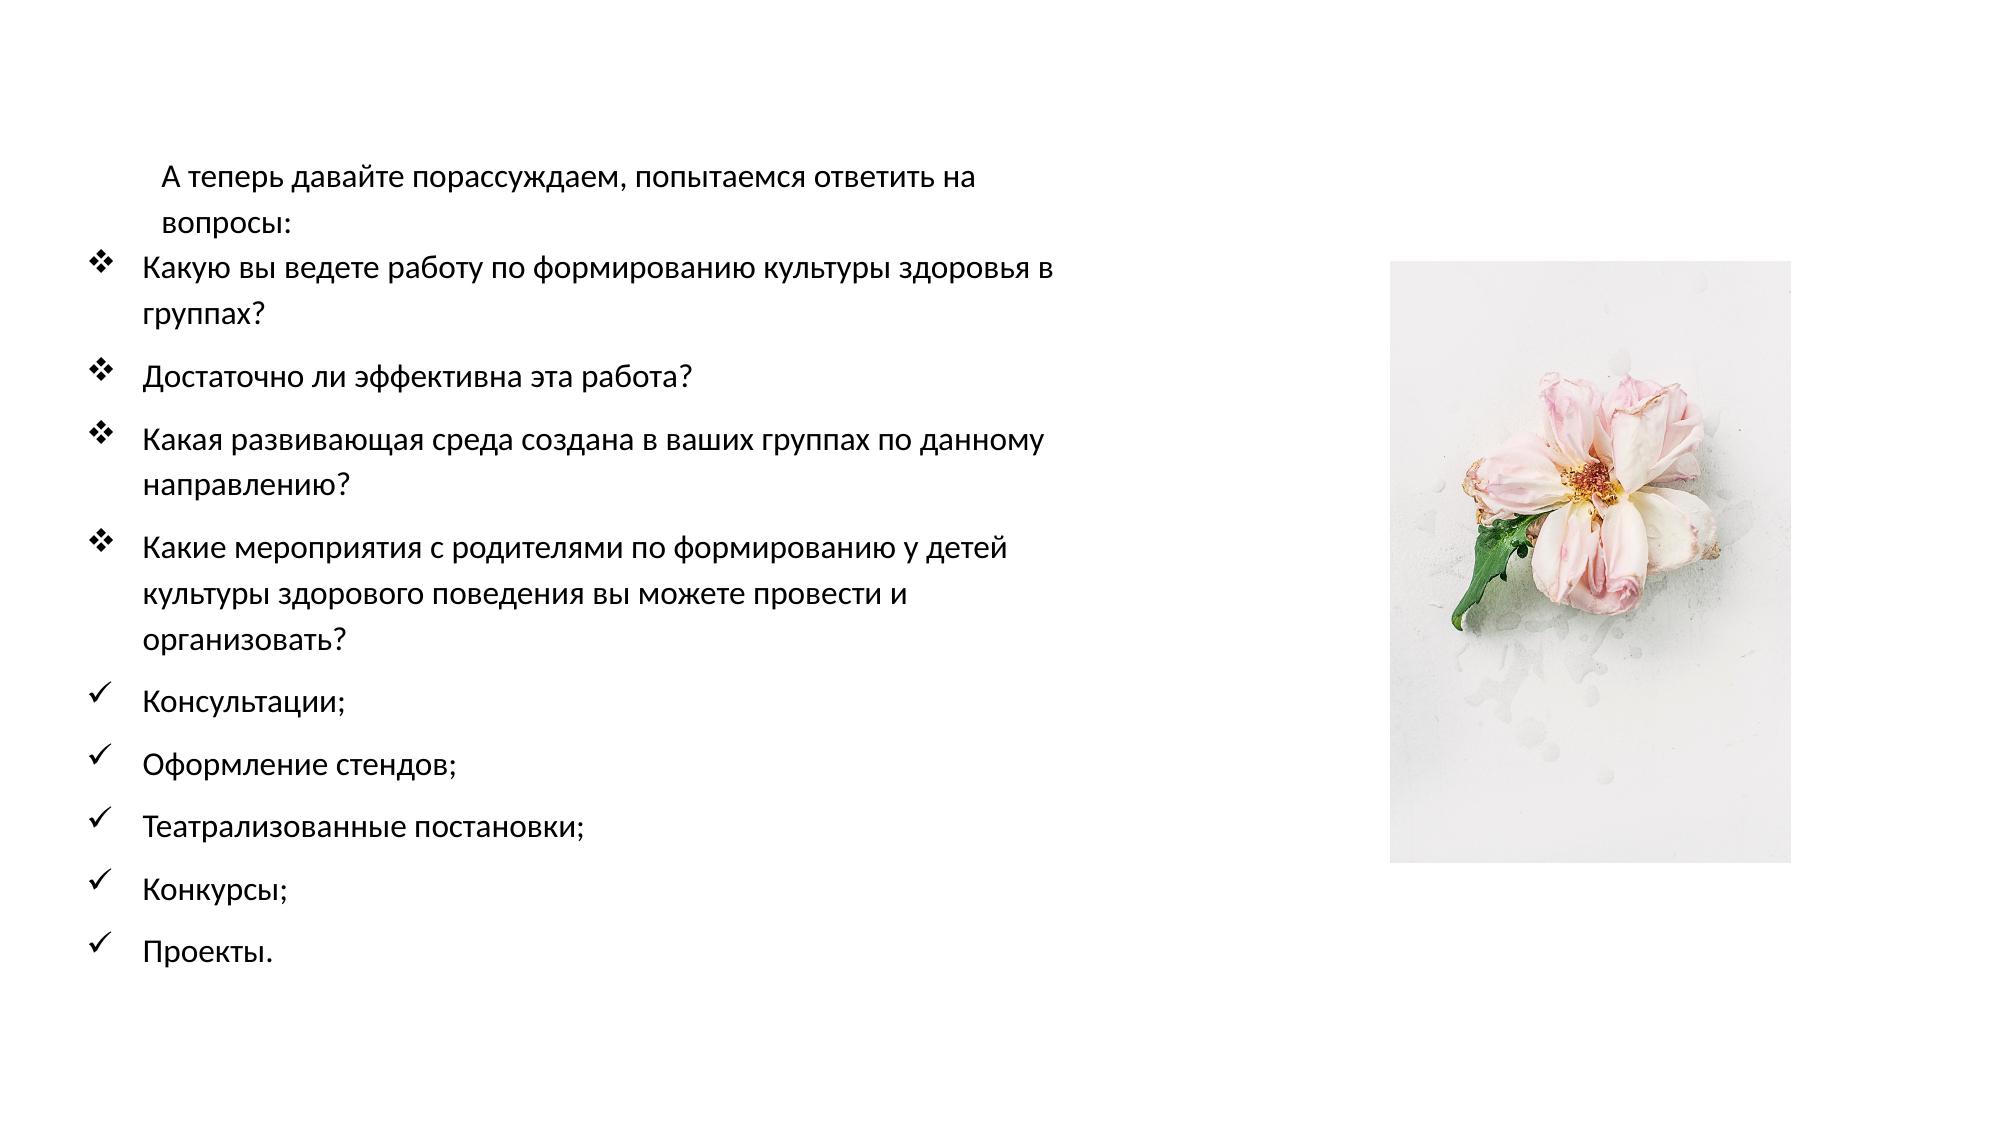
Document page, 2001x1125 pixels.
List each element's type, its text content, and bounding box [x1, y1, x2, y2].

text_box А теперь давайте порассуждаем, попытаемся ответить на вопросы: Какую вы ведете работу по формированию культуры здоровья в группах? Достаточно ли эффективна эта работа? Какая развивающая среда создана в ваших группах по данному направлению? Какие мероприятия с родителями по формированию у детей культуры здорового поведения вы можете провести и организовать? Консультации; Оформление стендов; Театрализованные постановки; Конкурсы; Проекты. [71, 140, 1076, 977]
picture [1390, 261, 1791, 864]
